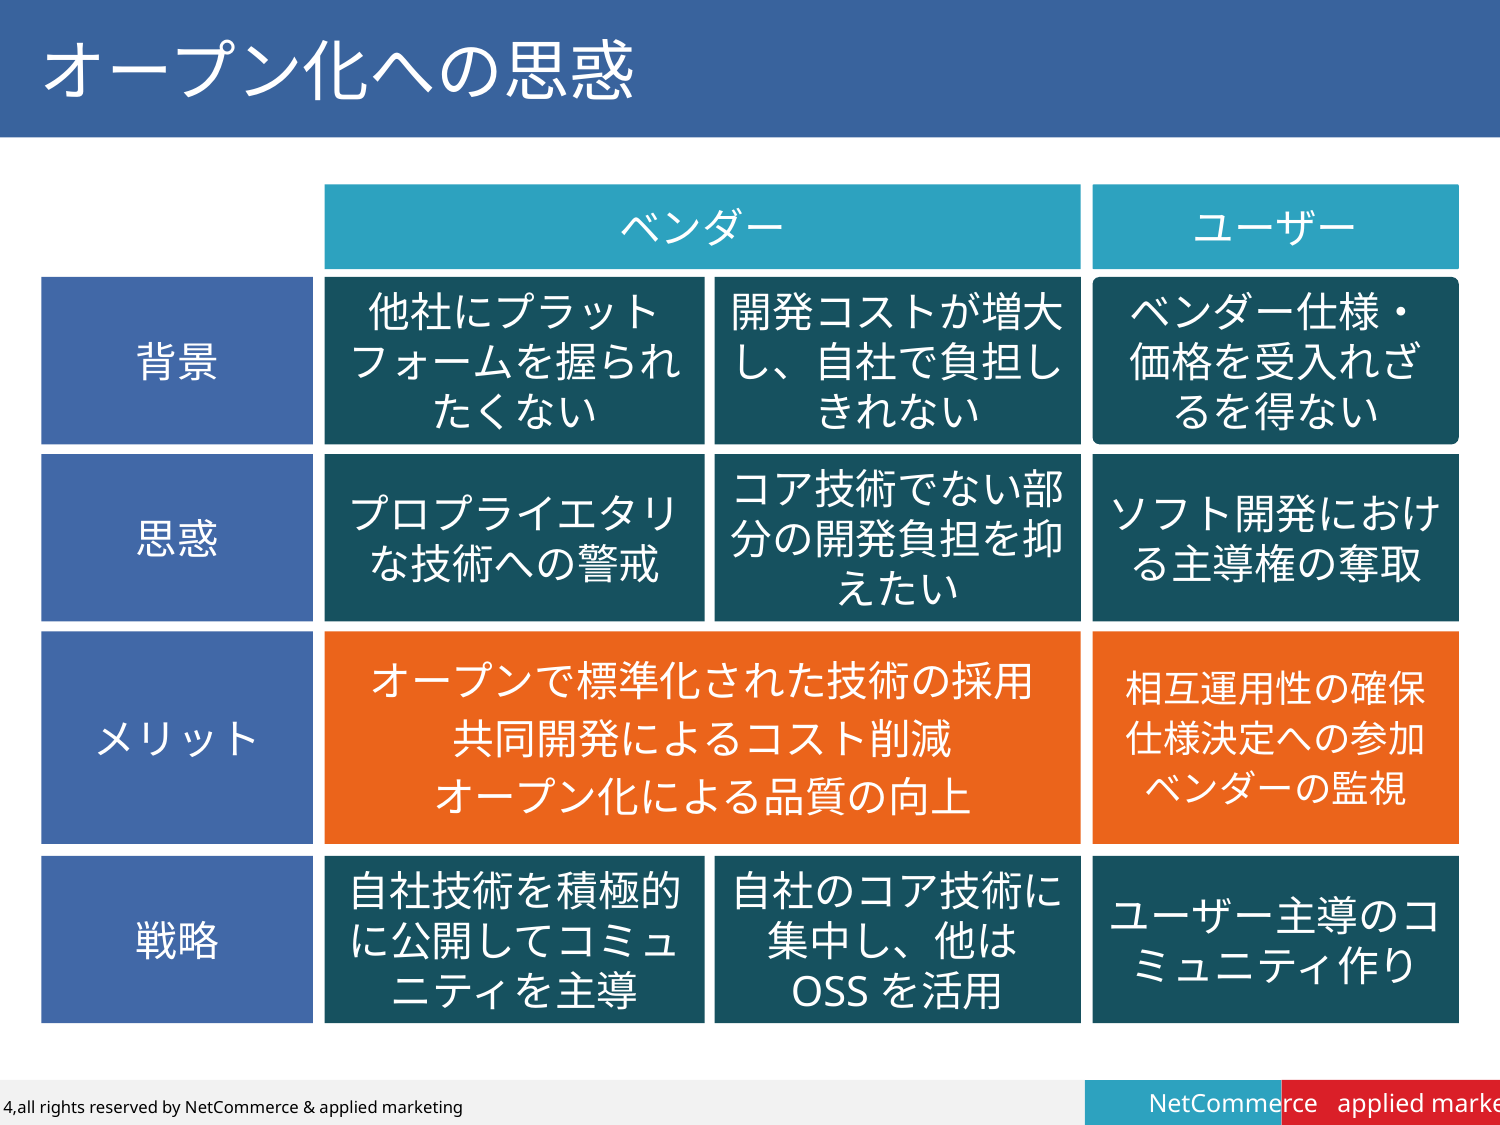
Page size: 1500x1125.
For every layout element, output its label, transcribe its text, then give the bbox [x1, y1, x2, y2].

text_box 相互運用性の確保 仕様決定への参加 ベンダーの監視 [1092, 631, 1459, 844]
text_box 自社のコア技術に集中し、他はOSSを活用 [714, 855, 1081, 1024]
text_box ソフト開発における主導権の奪取 [1092, 454, 1459, 622]
text_box 他社にプラットフォームを握られたくない [324, 276, 705, 445]
text_box ベンダー仕様・価格を受入れざるを得ない [1092, 276, 1459, 445]
text_box プロプライエタリな技術への警戒 [324, 454, 705, 622]
title オープン化への思惑 [24, 24, 1375, 113]
text_box 戦略 [41, 855, 313, 1024]
text_box メリット [41, 631, 313, 844]
text_box 自社技術を積極的に公開してコミュニティを主導 [324, 855, 705, 1024]
text_box ユーザー [1092, 184, 1459, 270]
text_box ユーザー主導のコミュニティ作り [1092, 855, 1459, 1024]
text_box 思惑 [41, 454, 313, 622]
text_box 背景 [41, 276, 313, 445]
text_box オープンで標準化された技術の採用 共同開発によるコスト削減 オープン化による品質の向上 [324, 631, 1081, 844]
text_box ベンダー [324, 184, 1081, 270]
text_box コア技術でない部分の開発負担を抑えたい [714, 454, 1081, 622]
text_box 開発コストが増大し、自社で負担しきれない [714, 276, 1081, 445]
